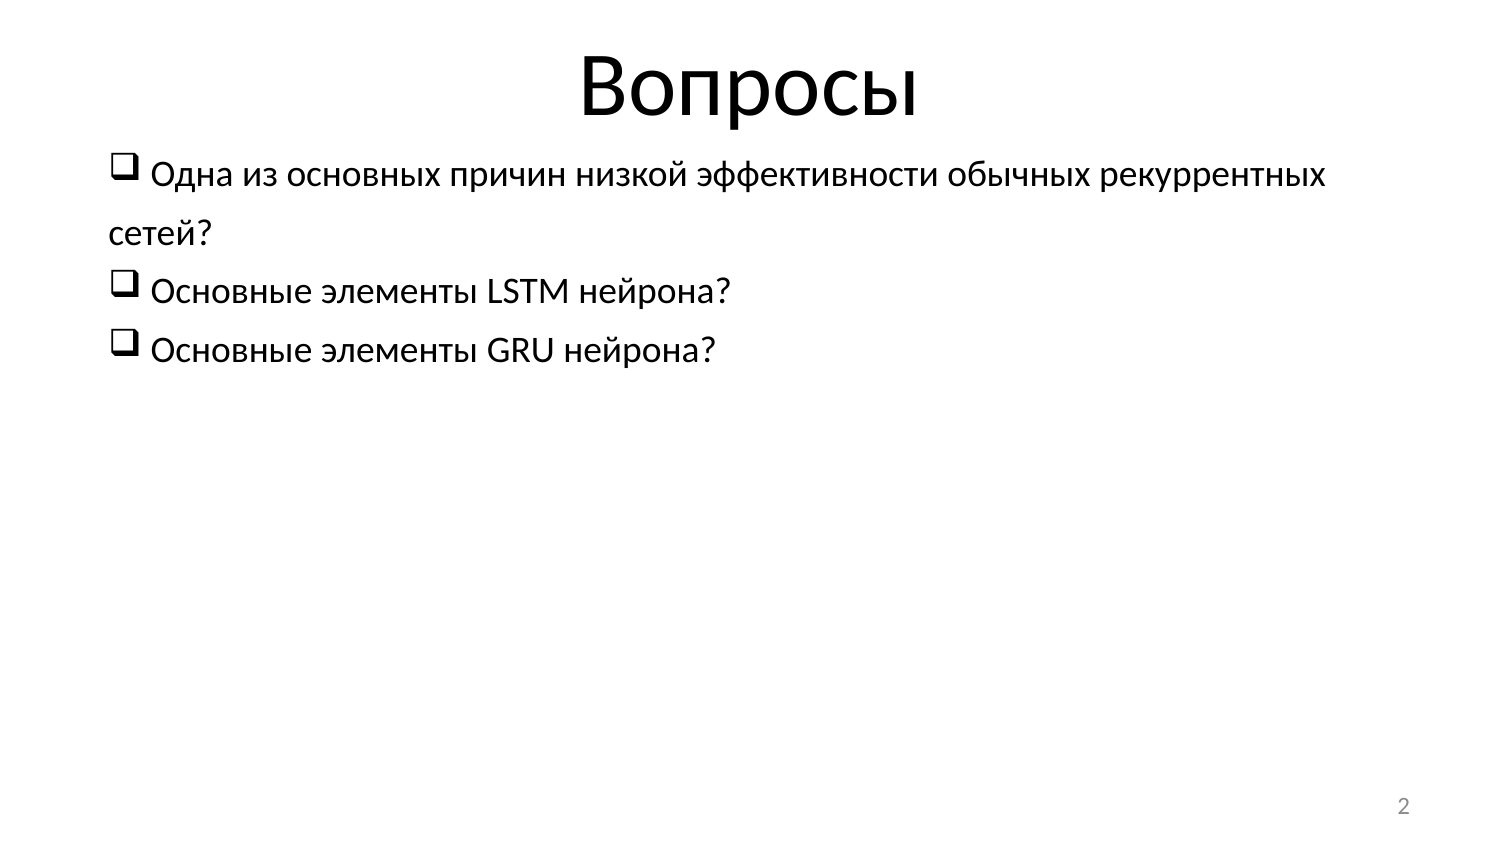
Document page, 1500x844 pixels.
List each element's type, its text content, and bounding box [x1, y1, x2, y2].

slide_number 2 [1074, 782, 1425, 827]
title Вопросы [0, 8, 1500, 149]
text_box Одна из основных причин низкой эффективности обычных рекуррентных сетей? Основные элементы LSTM нейрона? Основные элементы GRU нейрона? [93, 128, 1423, 378]
